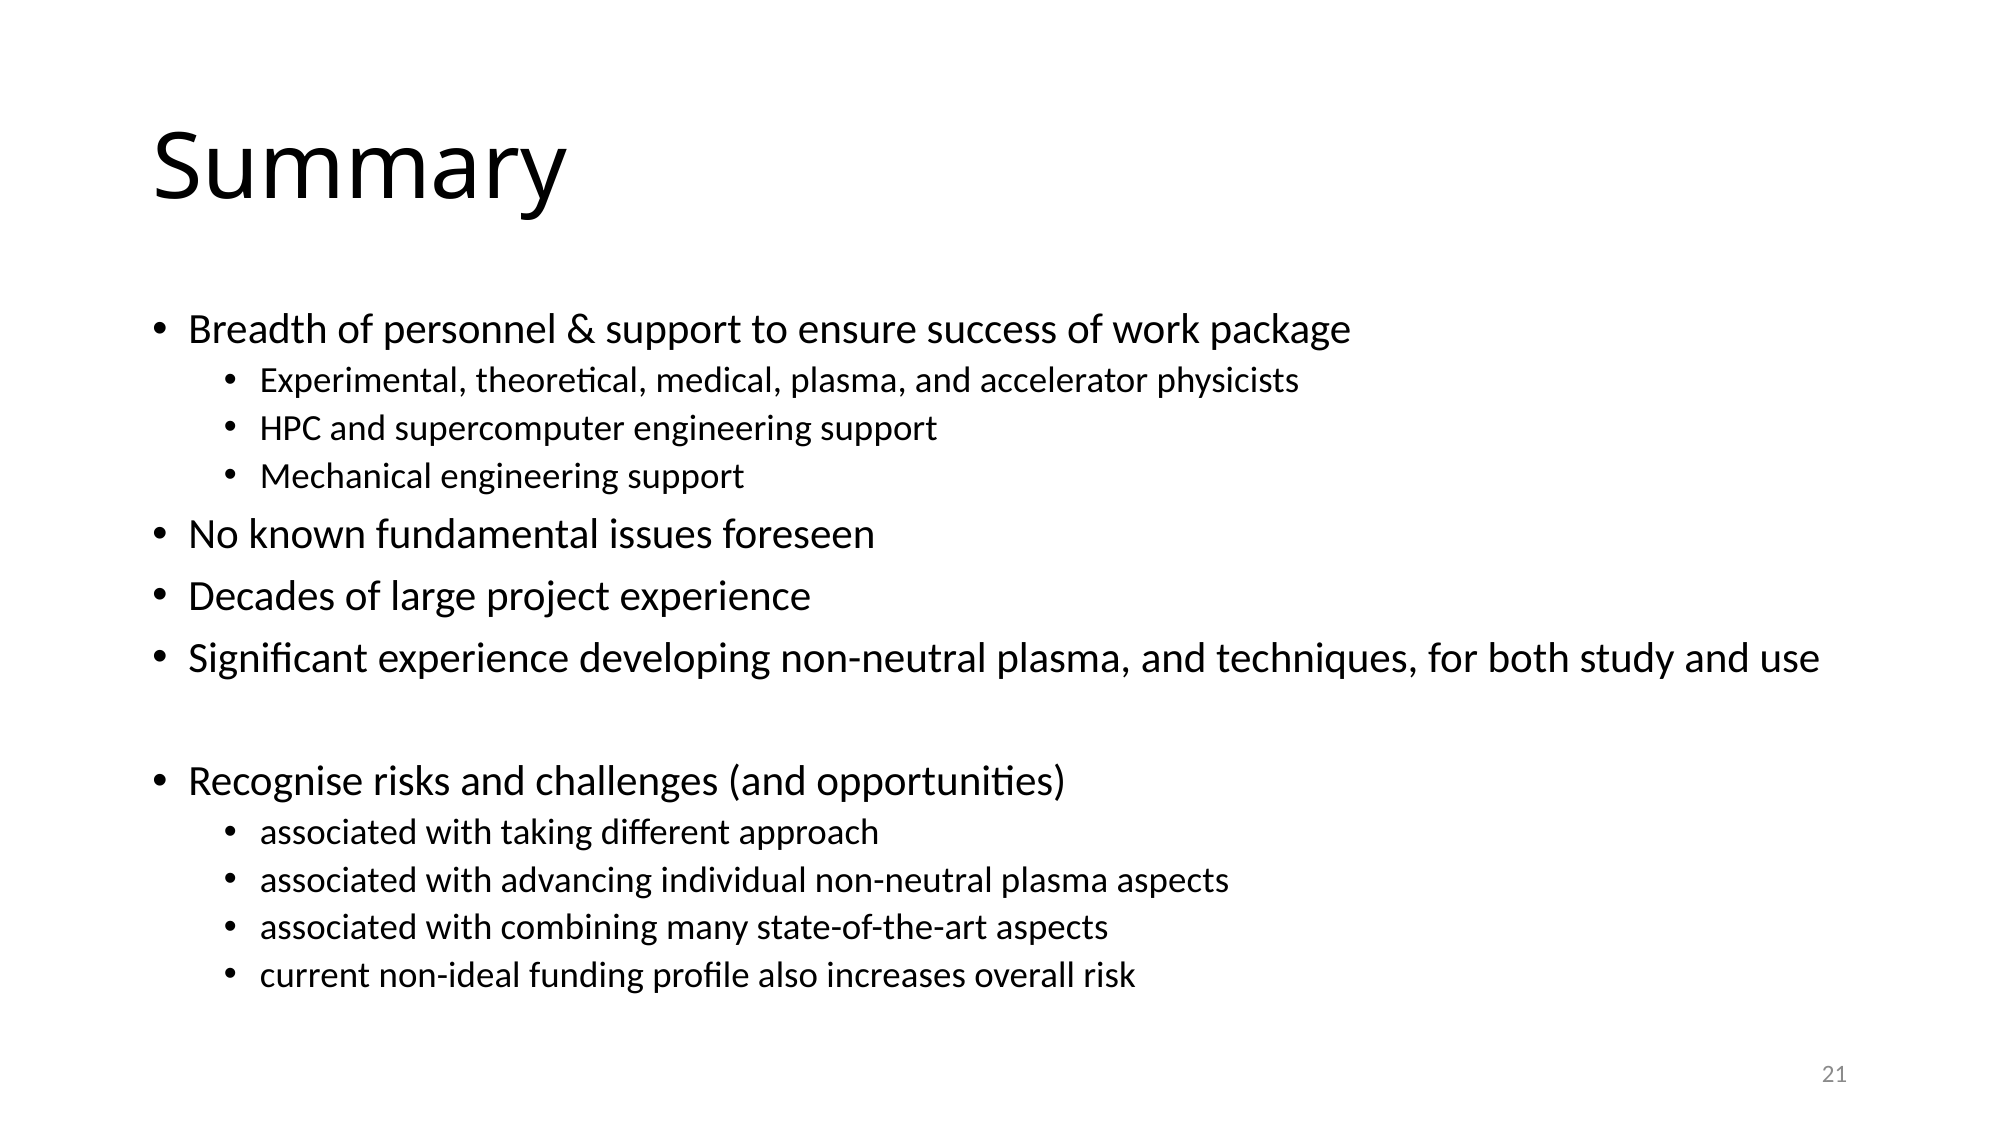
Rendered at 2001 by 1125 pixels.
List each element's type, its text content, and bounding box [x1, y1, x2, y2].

list Breadth of personnel & support to ensure success of work package Experimental, theoretical, medical, plasma, and accelerator physicists HPC and supercomputer engineering support Mechanical engineering support No known fundamental issues foreseen Decades of large project experience Significant experience developing non-neutral plasma, and techniques, for both study and use Recognise risks and challenges (and opportunities) associated with taking different approach associated with advancing individual non-neutral plasma aspects associated with combining many state-of-the-art aspects current non-ideal funding profile also increases overall risk [137, 299, 1863, 1014]
slide_number 21 [1412, 1042, 1863, 1103]
title Summary [137, 59, 1863, 278]
